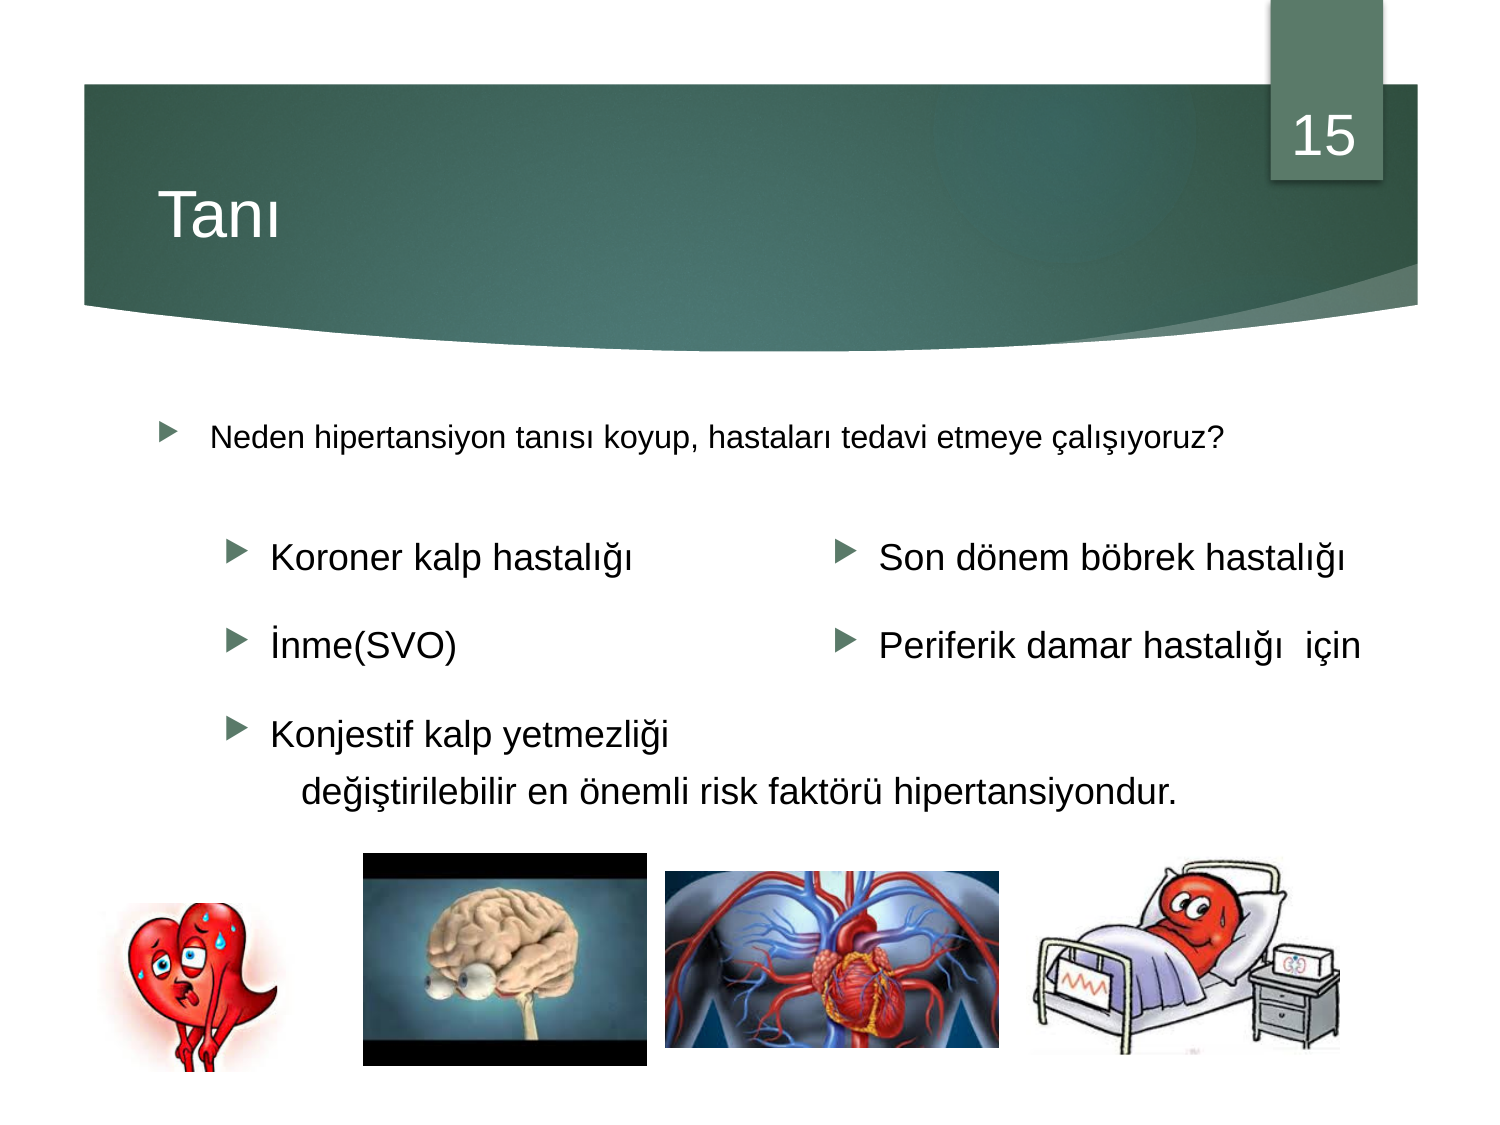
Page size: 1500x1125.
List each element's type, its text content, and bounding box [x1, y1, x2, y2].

title Tanı [142, 152, 1183, 269]
text_box Koroner kalp hastalığı İnme(SVO) Konjestif kalp yetmezliği Son dönem böbrek hastalığı Periferik damar hastalığı için [142, 503, 1391, 810]
slide_number 15 [1259, 48, 1390, 175]
picture [1025, 837, 1340, 1082]
picture [20, 853, 647, 1072]
text_box değiştirilebilir en önemli risk faktörü hipertansiyondur. [136, 759, 1384, 843]
list Neden hipertansiyon tanısı koyup, hastaları tedavi etmeye çalışıyoruz? [141, 408, 1390, 492]
picture [664, 871, 1000, 1048]
